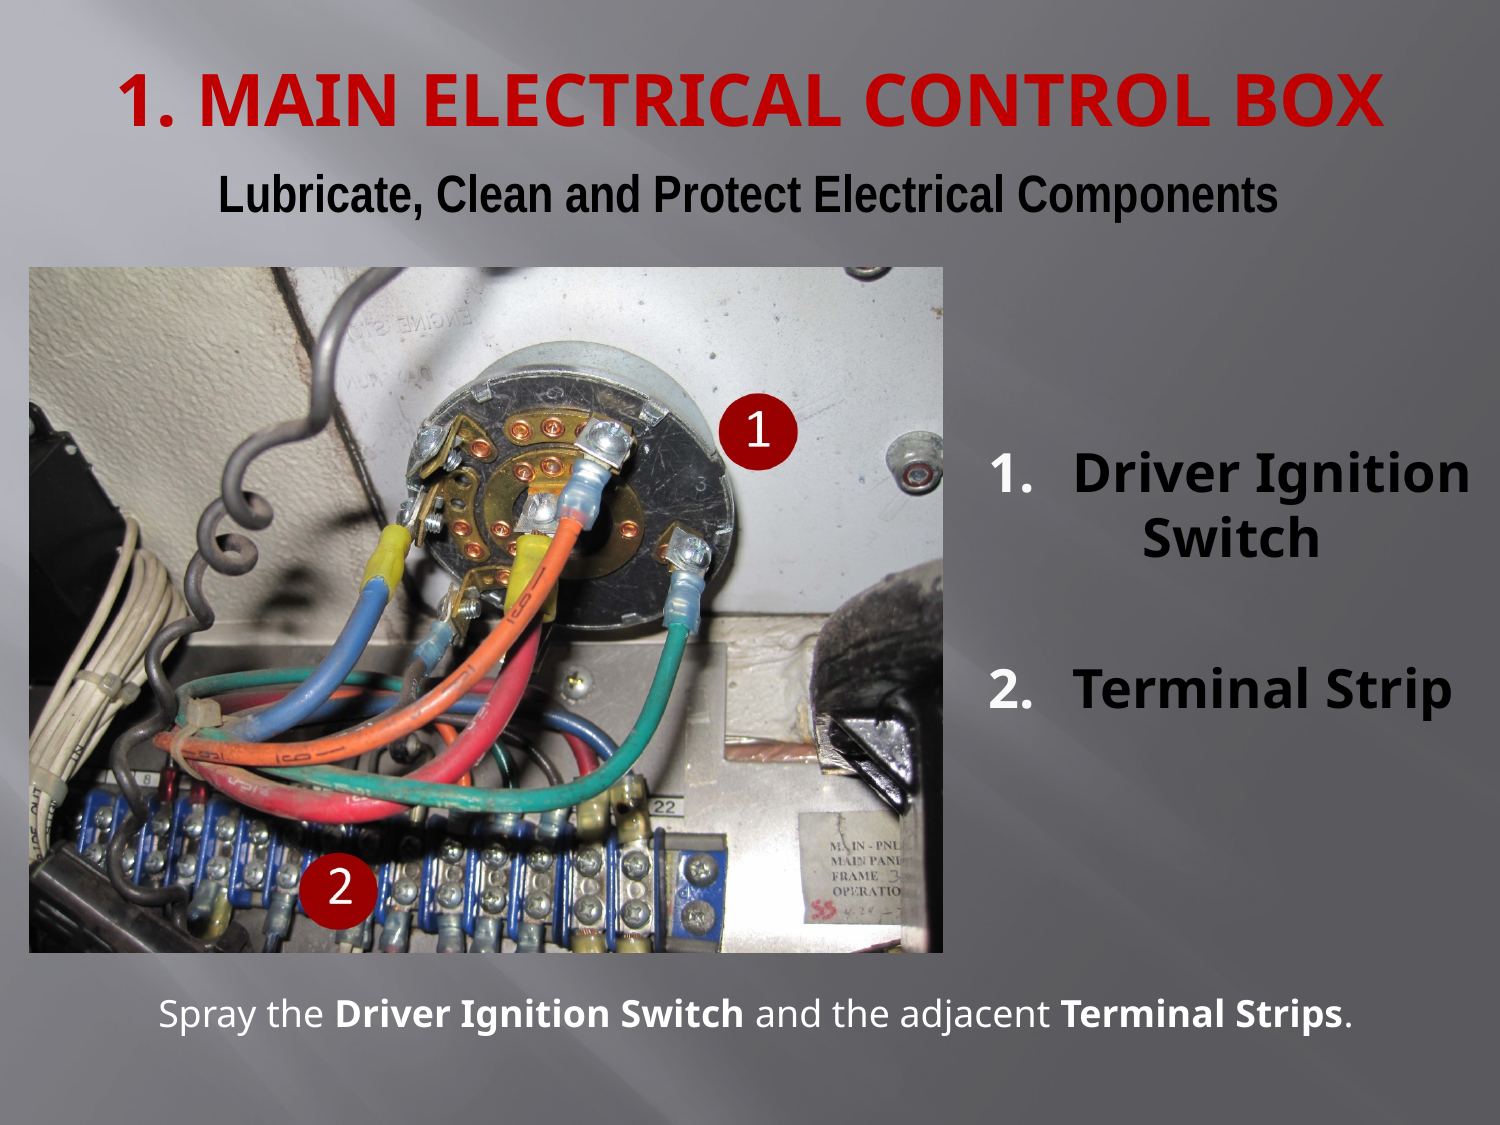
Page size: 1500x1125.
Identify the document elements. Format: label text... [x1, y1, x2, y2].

list Driver Ignition Switch Terminal Strip [963, 278, 1489, 887]
title 1. MAIN ELECTRICAL CONTROL BOX Lubricate, Clean and Protect Electrical Components [29, 45, 1471, 233]
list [29, 266, 944, 953]
text_box Spray the Driver Ignition Switch and the adjacent Terminal Strips. [41, 975, 1471, 1125]
